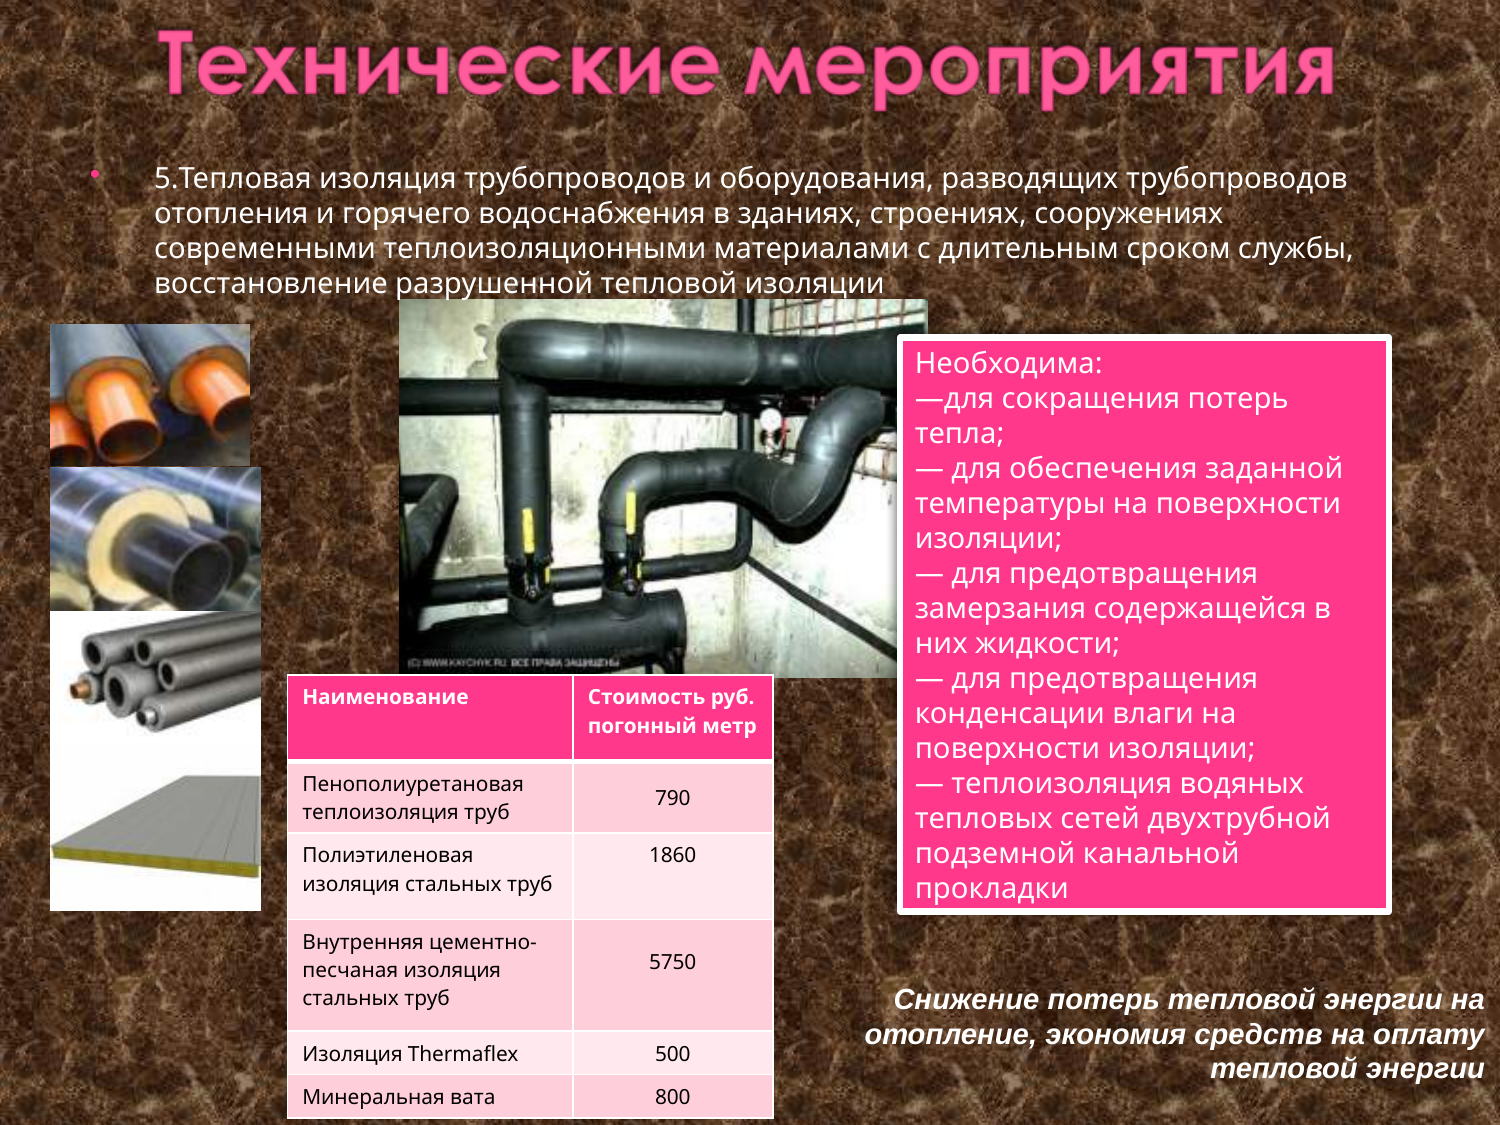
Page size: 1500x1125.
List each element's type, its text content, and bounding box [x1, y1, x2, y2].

text_box Необходима: —для сокращения потерь тепла; — для обеспечения заданной температуры на поверхности изоляции; — для предотвращения замерзания содержащейся в них жидкости; — для предотвращения конденсации влаги на поверхности изоляции; — теплоизоляция водяных тепловых сетей двухтрубной подземной канальной прокладки [897, 334, 1392, 915]
list 5.Тепловая изоляция трубопроводов и оборудования, разводящих трубопроводов отопления и горячего водоснабжения в зданиях, строениях, сооружениях современными теплоизоляционными материалами с длительным сроком службы, восстановление разрушенной тепловой изоляции [70, 152, 1449, 312]
table_cell 5750 [574, 920, 772, 1030]
table_cell Пенополиуретановая теплоизоляция труб [288, 764, 572, 832]
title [62, 0, 1415, 145]
table_cell 800 [574, 1075, 772, 1117]
table_cell 790 [574, 764, 772, 832]
table_header Наименование [288, 676, 572, 759]
text_box Снижение потерь тепловой энергии на отопление, экономия средств на оплату тепловой энергии [749, 972, 1500, 1093]
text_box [49, 324, 262, 912]
table_cell Внутренняя цементно-песчаная изоляция стальных труб [288, 920, 572, 1030]
table_cell Минеральная вата [288, 1075, 572, 1117]
table_cell 1860 [574, 834, 772, 919]
table_cell Изоляция Thermaflex [288, 1032, 572, 1074]
picture [0, 0, 1500, 1125]
table_cell Полиэтиленовая изоляция стальных труб [288, 834, 572, 919]
table_cell 500 [574, 1032, 749, 1074]
table_header Стоимость руб. погонный метр [574, 679, 772, 759]
